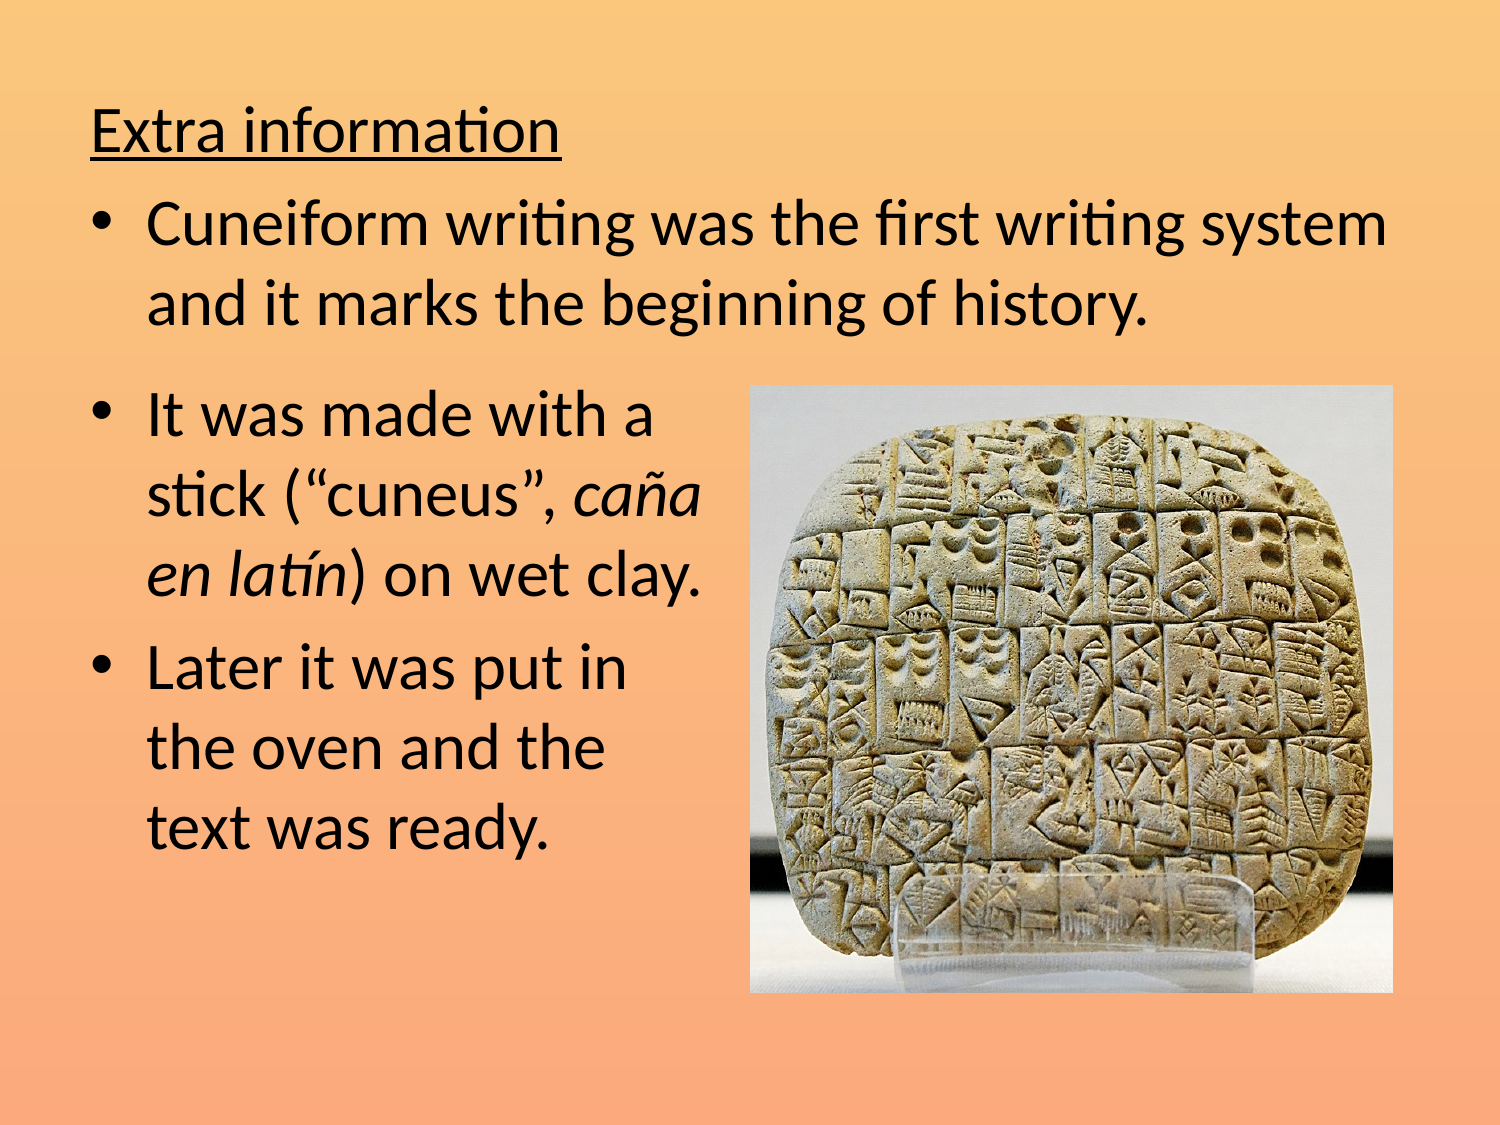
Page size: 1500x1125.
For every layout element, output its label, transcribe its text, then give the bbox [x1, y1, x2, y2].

text_box It was made with a stick (“cuneus”, caña en latín) on wet clay. Later it was put in the oven and the text was ready. [74, 361, 727, 917]
list Extra information Cuneiform writing was the first writing system and it marks the beginning of history. [75, 78, 1425, 362]
picture [749, 385, 1393, 993]
